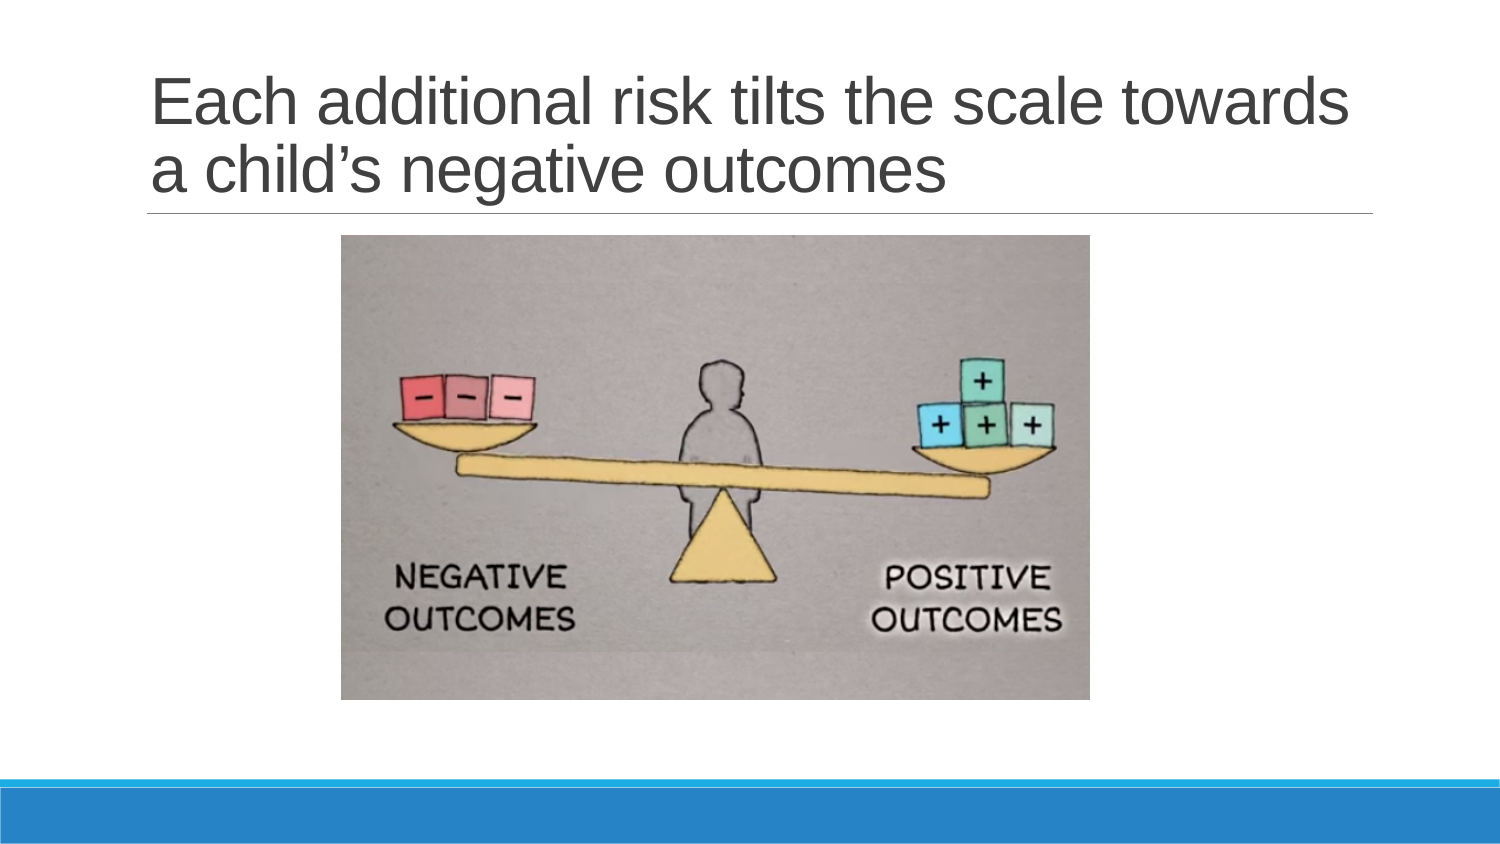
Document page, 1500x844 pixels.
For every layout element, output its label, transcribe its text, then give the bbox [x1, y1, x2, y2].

picture [341, 234, 1090, 700]
title Each additional risk tilts the scale towards a child’s negative outcomes [135, 35, 1373, 214]
